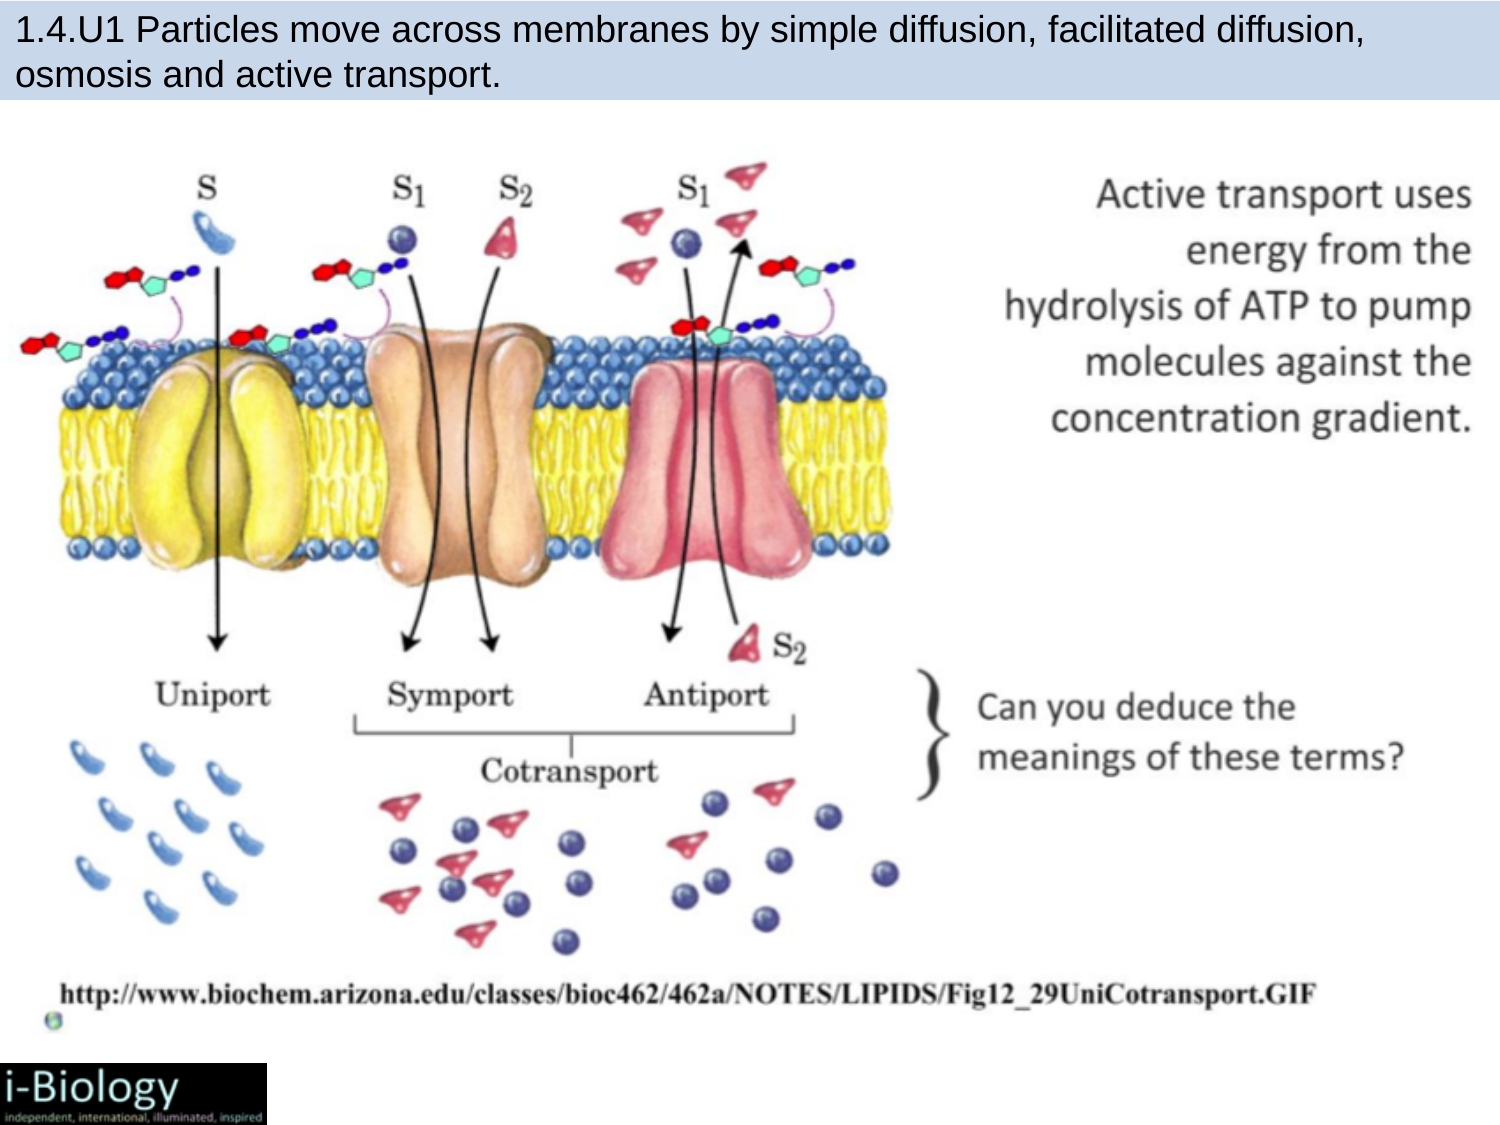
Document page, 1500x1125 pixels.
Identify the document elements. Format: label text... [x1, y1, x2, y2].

title 1.4.U1 Particles move across membranes by simple diffusion, facilitated diffusion, osmosis and active transport. [0, 0, 1500, 100]
picture [0, 141, 1500, 1125]
